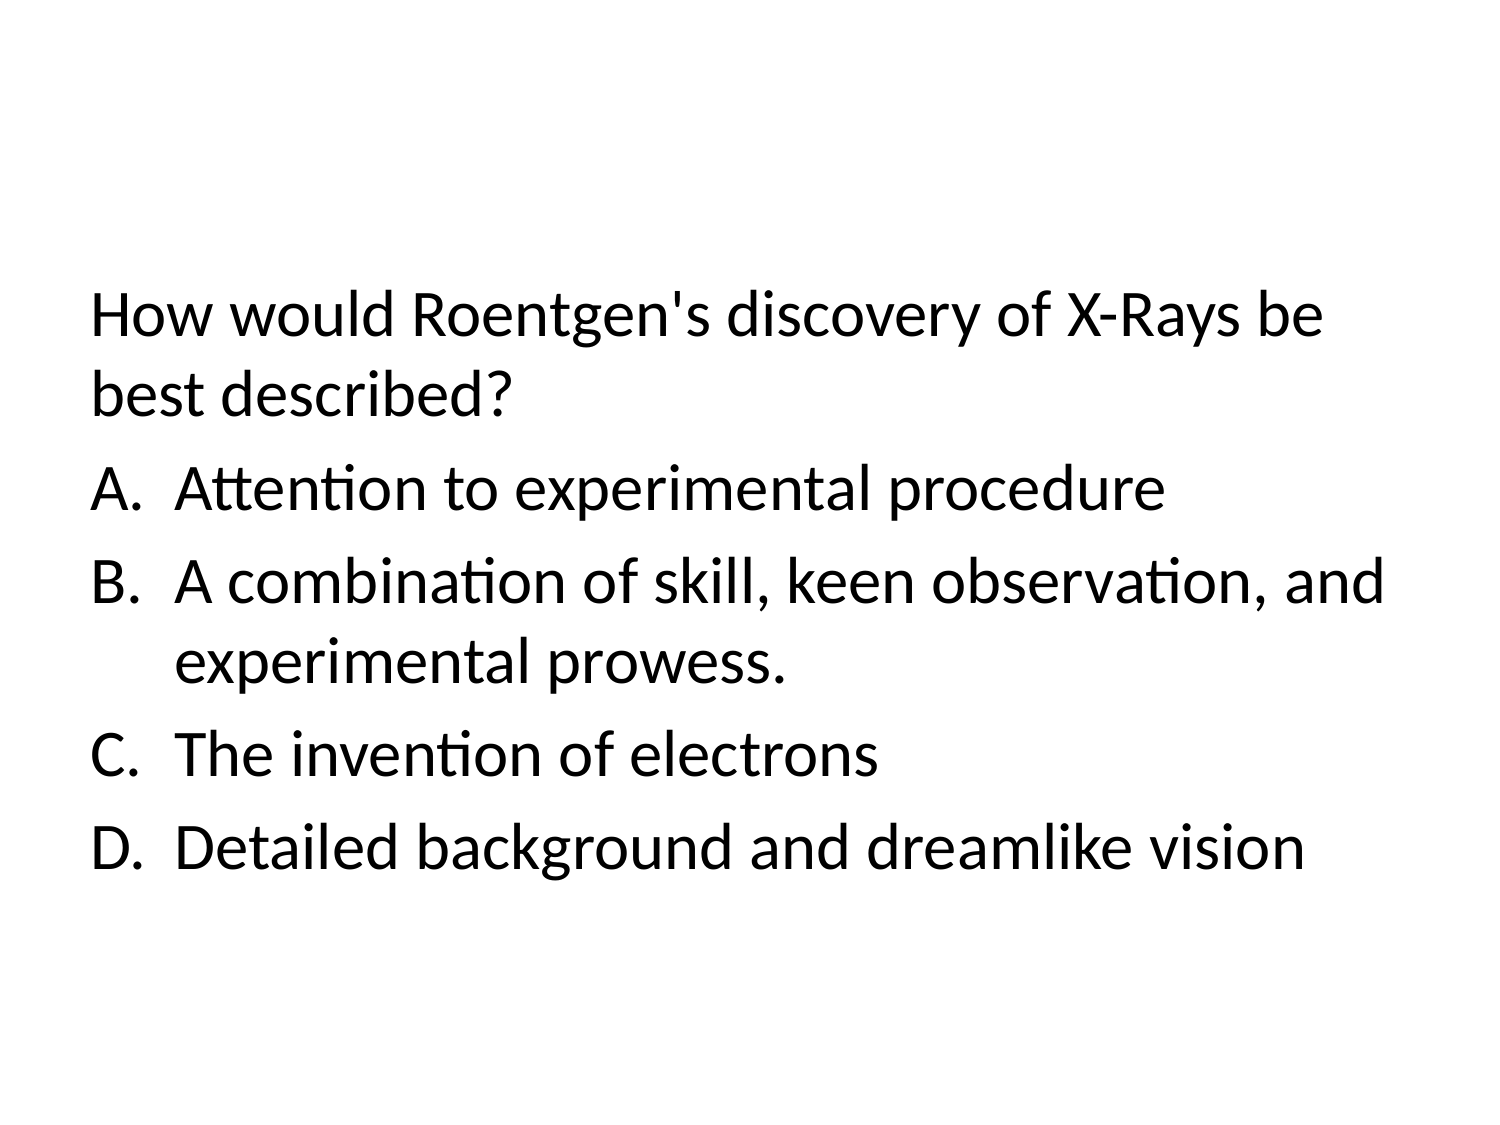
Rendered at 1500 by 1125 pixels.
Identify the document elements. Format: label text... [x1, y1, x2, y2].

list How would Roentgen's discovery of X-Rays be best described? Attention to experimental procedure A combination of skill, keen observation, and experimental prowess. The invention of electrons Detailed background and dreamlike vision [75, 262, 1425, 1005]
